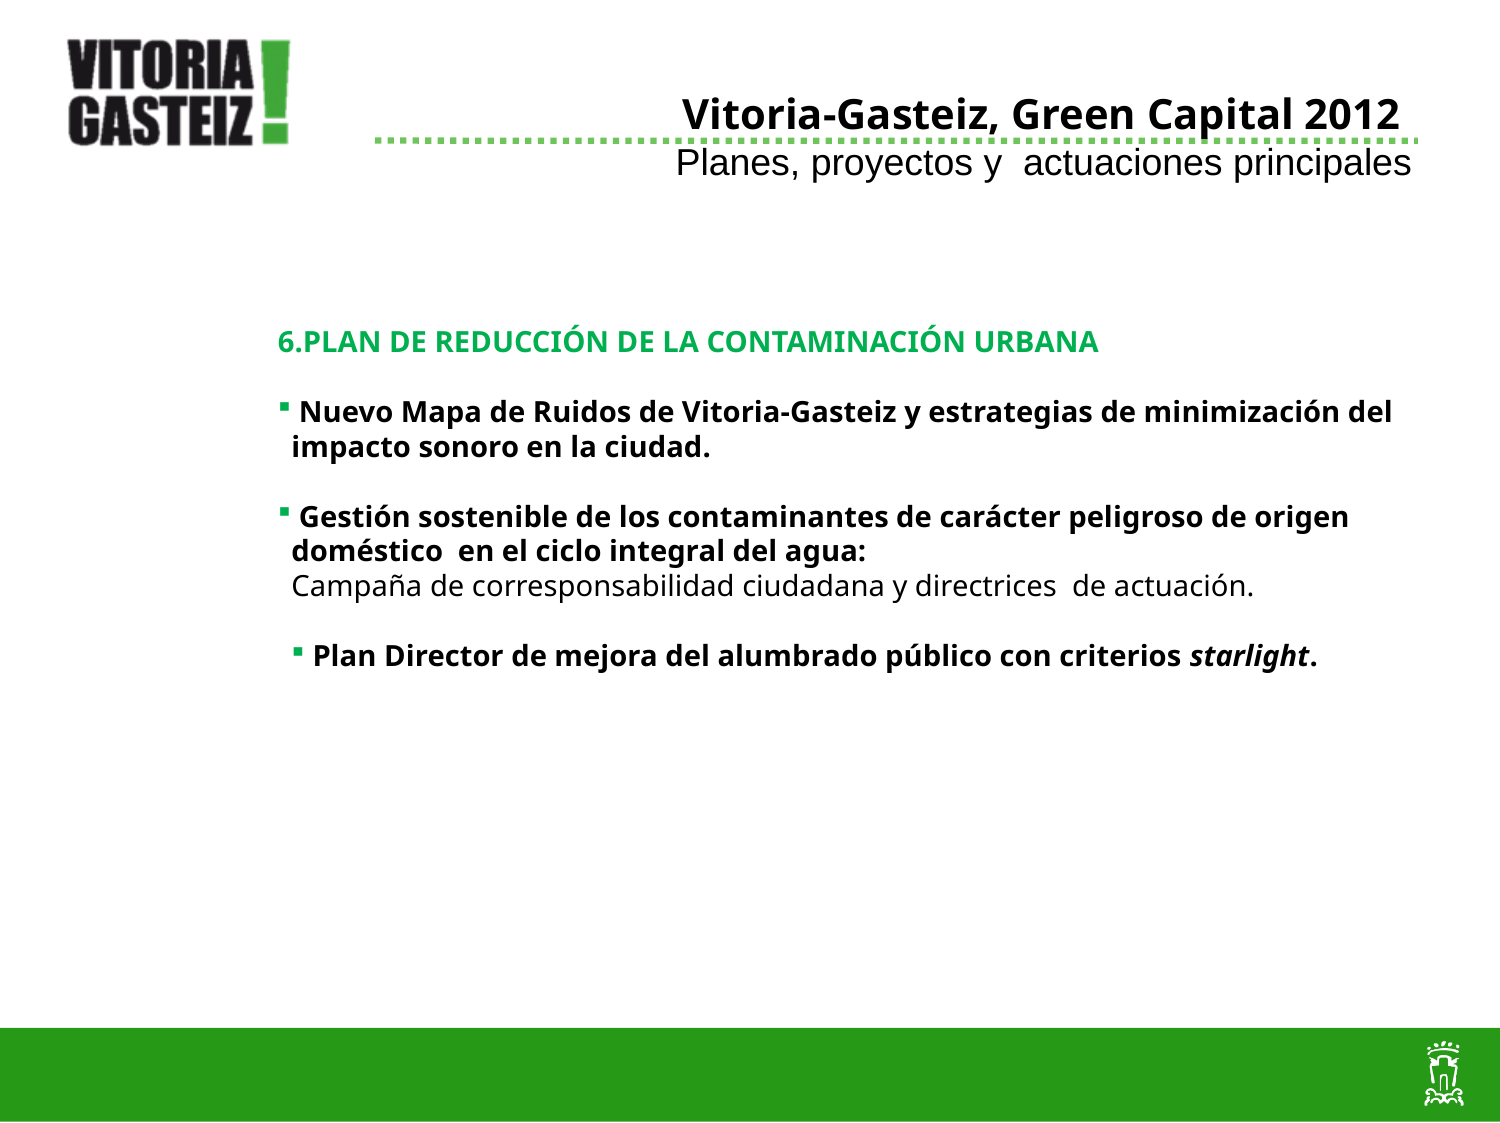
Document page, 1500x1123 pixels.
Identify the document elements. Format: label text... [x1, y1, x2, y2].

text_box Vitoria-Gasteiz, Green Capital 2012 Planes, proyectos y actuaciones principales [247, 82, 1424, 190]
text_box 6.PLAN DE REDUCCIÓN DE LA CONTAMINACIÓN URBANA Nuevo Mapa de Ruidos de Vitoria-Gasteiz y estrategias de minimización del impacto sonoro en la ciudad. Gestión sostenible de los contaminantes de carácter peligroso de origen doméstico en el ciclo integral del agua: Campaña de corresponsabilidad ciudadana y directrices de actuación. Plan Director de mejora del alumbrado público con criterios starlight. [266, 317, 1443, 679]
picture [58, 35, 298, 152]
picture [1397, 1041, 1484, 1109]
